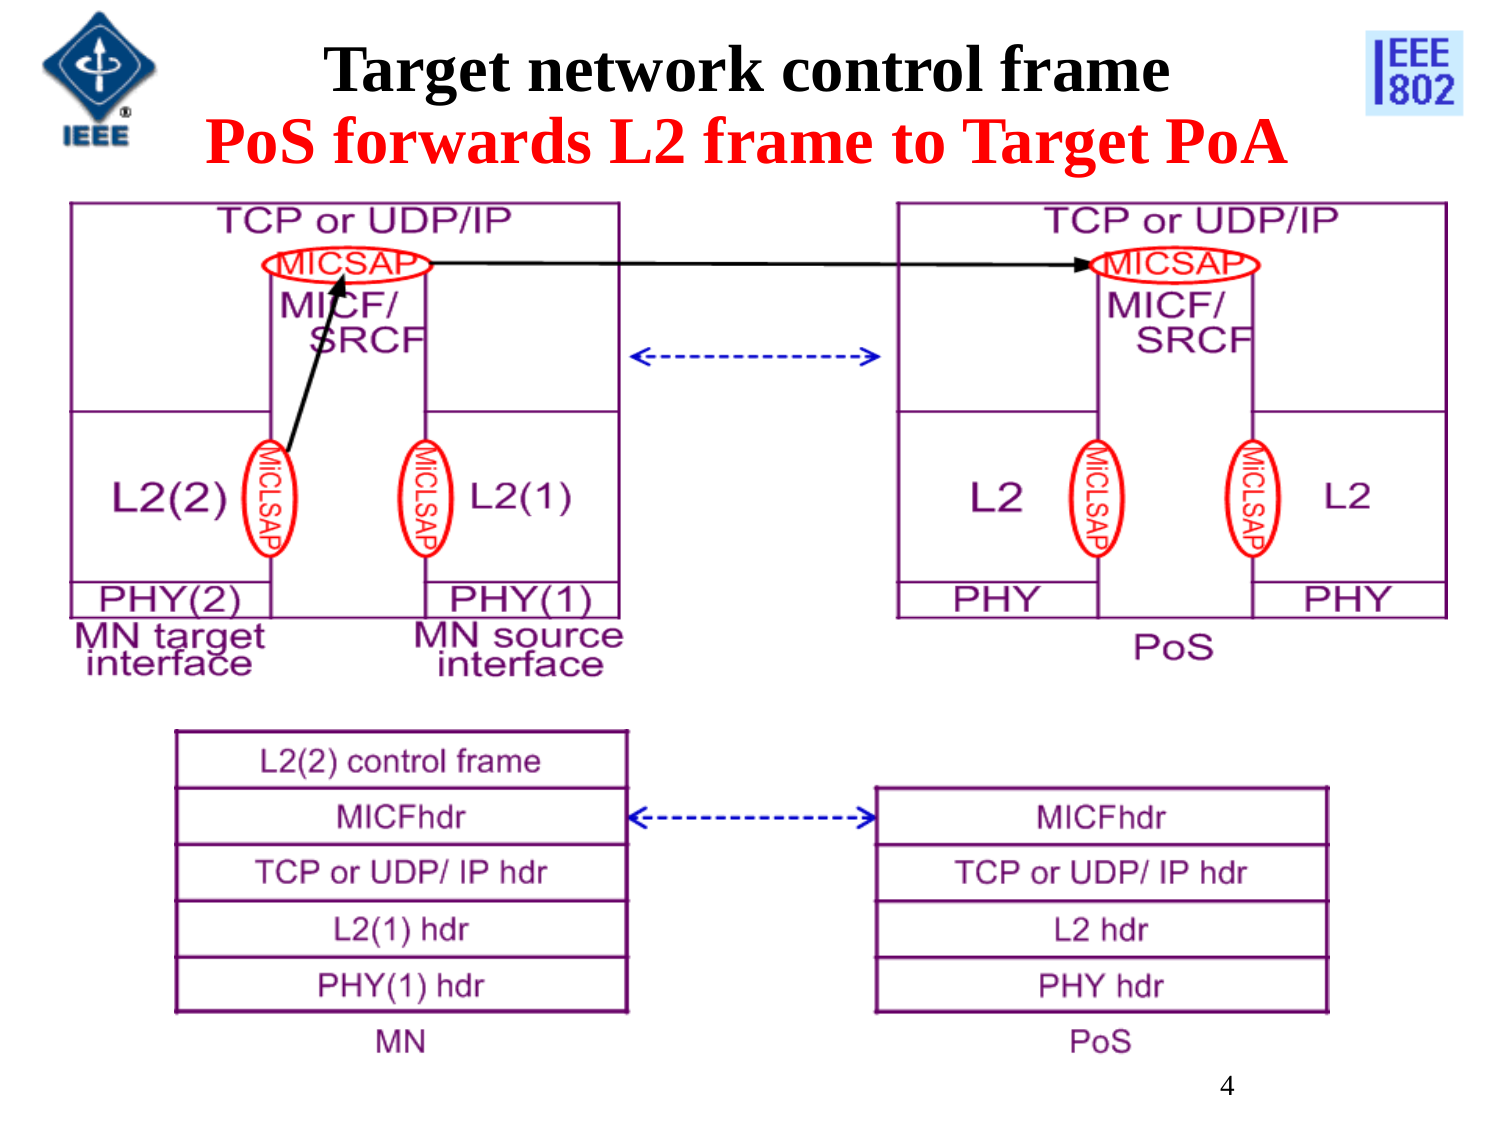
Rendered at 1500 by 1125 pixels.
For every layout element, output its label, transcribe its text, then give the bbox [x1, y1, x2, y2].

picture [37, 9, 162, 150]
picture [1351, 12, 1475, 141]
title Target network control frame PoS forwards L2 frame to Target PoA [68, 36, 1427, 176]
picture [68, 194, 1448, 688]
picture [174, 729, 1330, 1065]
slide_number 4 [1137, 1074, 1251, 1125]
